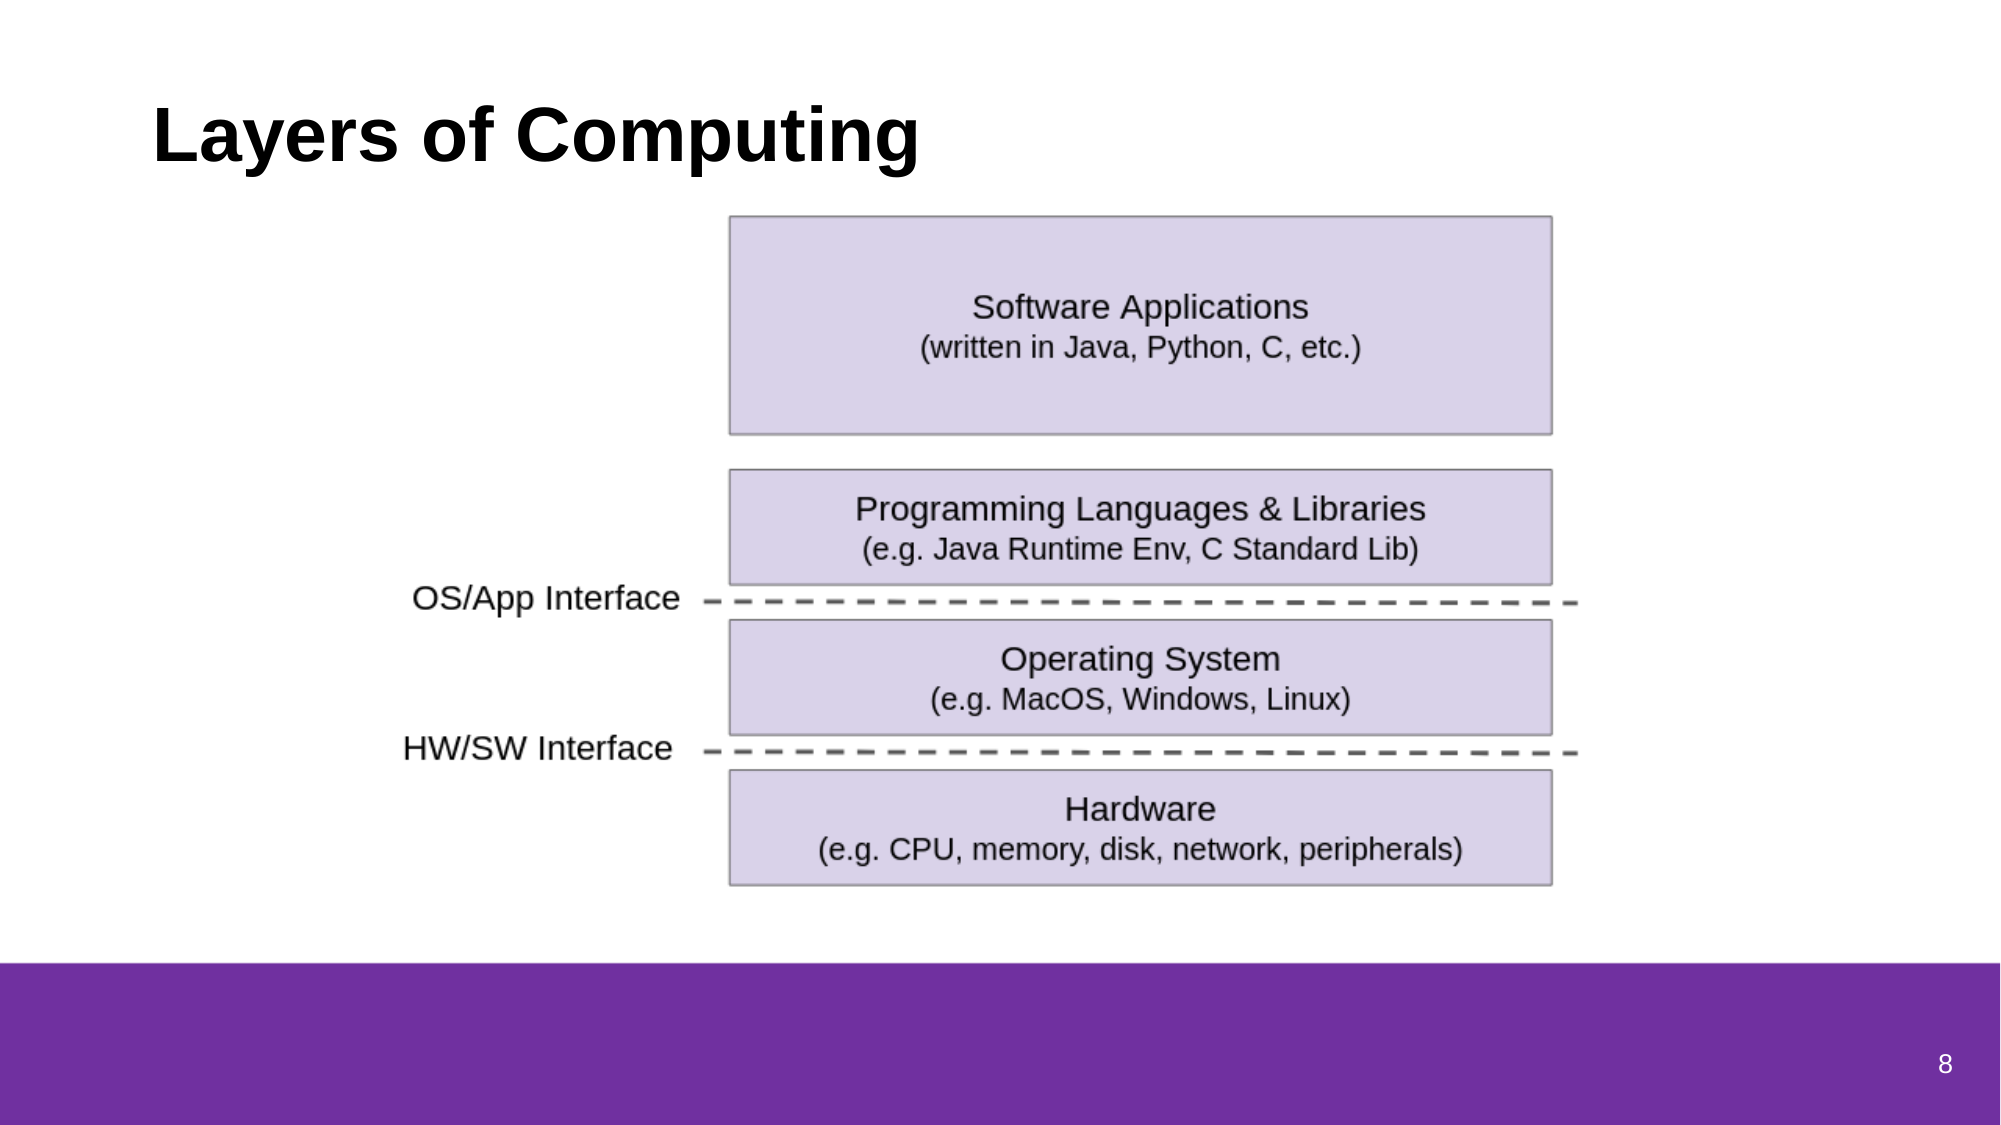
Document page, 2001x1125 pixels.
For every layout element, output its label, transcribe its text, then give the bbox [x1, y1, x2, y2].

picture [0, 0, 2001, 1125]
title Layers of Computing [137, 59, 1863, 215]
slide_number 8 [1853, 1019, 1974, 1106]
